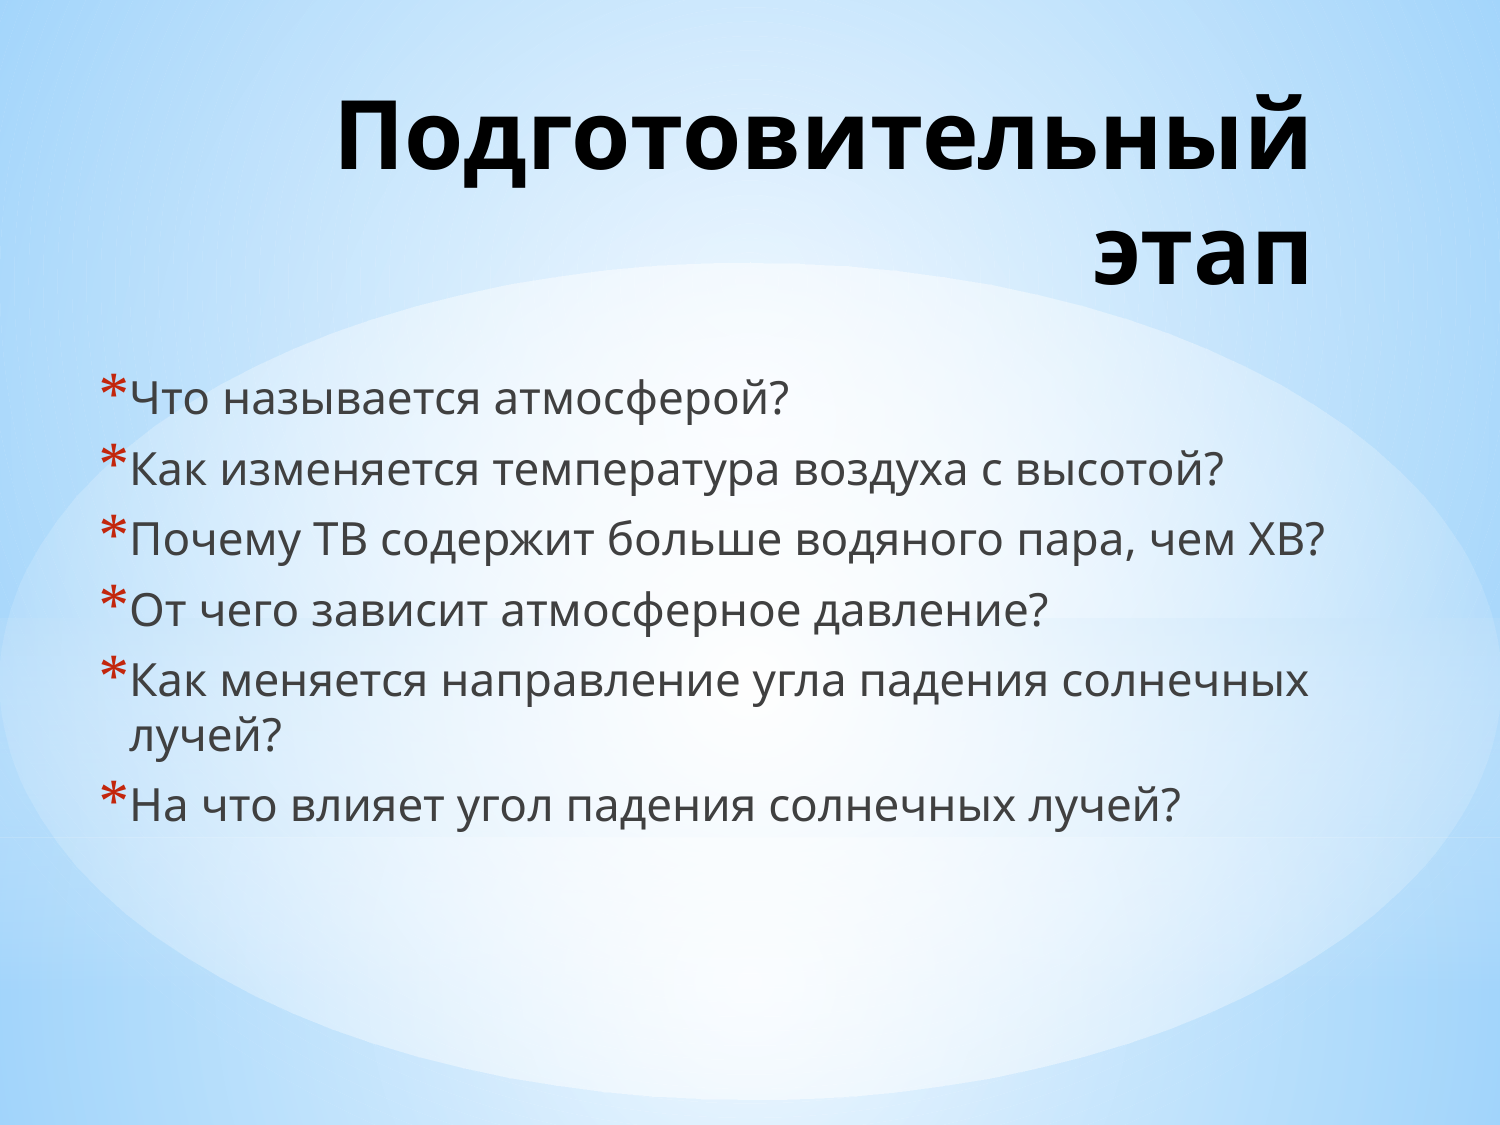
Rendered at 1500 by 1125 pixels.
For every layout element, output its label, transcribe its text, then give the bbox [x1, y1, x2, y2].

list Что называется атмосферой? Как изменяется температура воздуха с высотой? Почему ТВ содержит больше водяного пара, чем ХВ? От чего зависит атмосферное давление? Как меняется направление угла падения солнечных лучей? На что влияет угол падения солнечных лучей? [76, 361, 1437, 917]
title Подготовительный этап [123, 66, 1329, 268]
